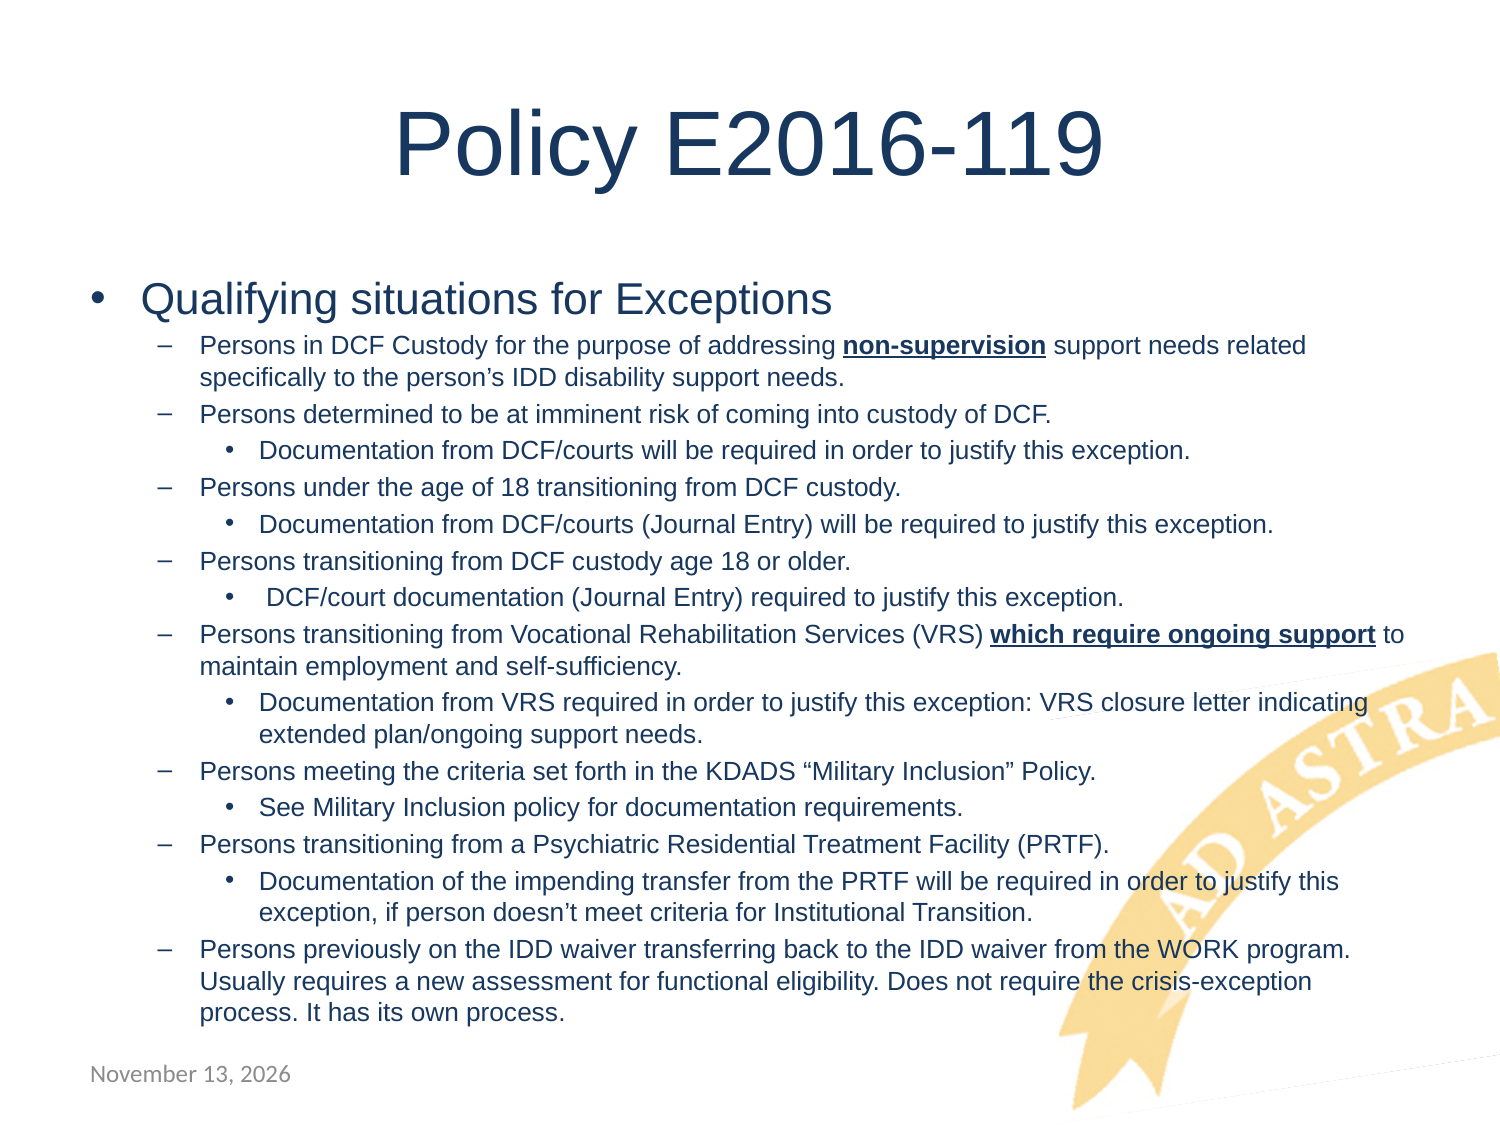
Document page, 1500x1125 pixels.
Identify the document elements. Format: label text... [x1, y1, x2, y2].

picture [1050, 650, 1500, 1125]
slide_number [75, 1042, 425, 1103]
list Qualifying situations for Exceptions Persons in DCF Custody for the purpose of addressing non-supervision support needs related specifically to the person’s IDD disability support needs. Persons determined to be at imminent risk of coming into custody of DCF. Documentation from DCF/courts will be required in order to justify this exception. Persons under the age of 18 transitioning from DCF custody. Documentation from DCF/courts (Journal Entry) will be required to justify this exception. Persons transitioning from DCF custody age 18 or older. DCF/court documentation (Journal Entry) required to justify this exception. Persons transitioning from Vocational Rehabilitation Services (VRS) which require ongoing support to maintain employment and self-sufficiency. Documentation from VRS required in order to justify this exception: VRS closure letter indicating extended plan/ongoing support needs. Persons meeting the criteria set forth in the KDADS “Military Inclusion” Policy. See Military Inclusion policy for documentation requirements. Persons transitioning from a Psychiatric Residential Treatment Facility (PRTF). Documentation of the impending transfer from the PRTF will be required in order to justify this exception, if person doesn’t meet criteria for Institutional Transition. Persons previously on the IDD waiver transferring back to the IDD waiver from the WORK program. Usually requires a new assessment for functional eligibility. Does not require the crisis-exception process. It has its own process. [75, 262, 1425, 1043]
title Policy E2016-119 [75, 45, 1425, 233]
